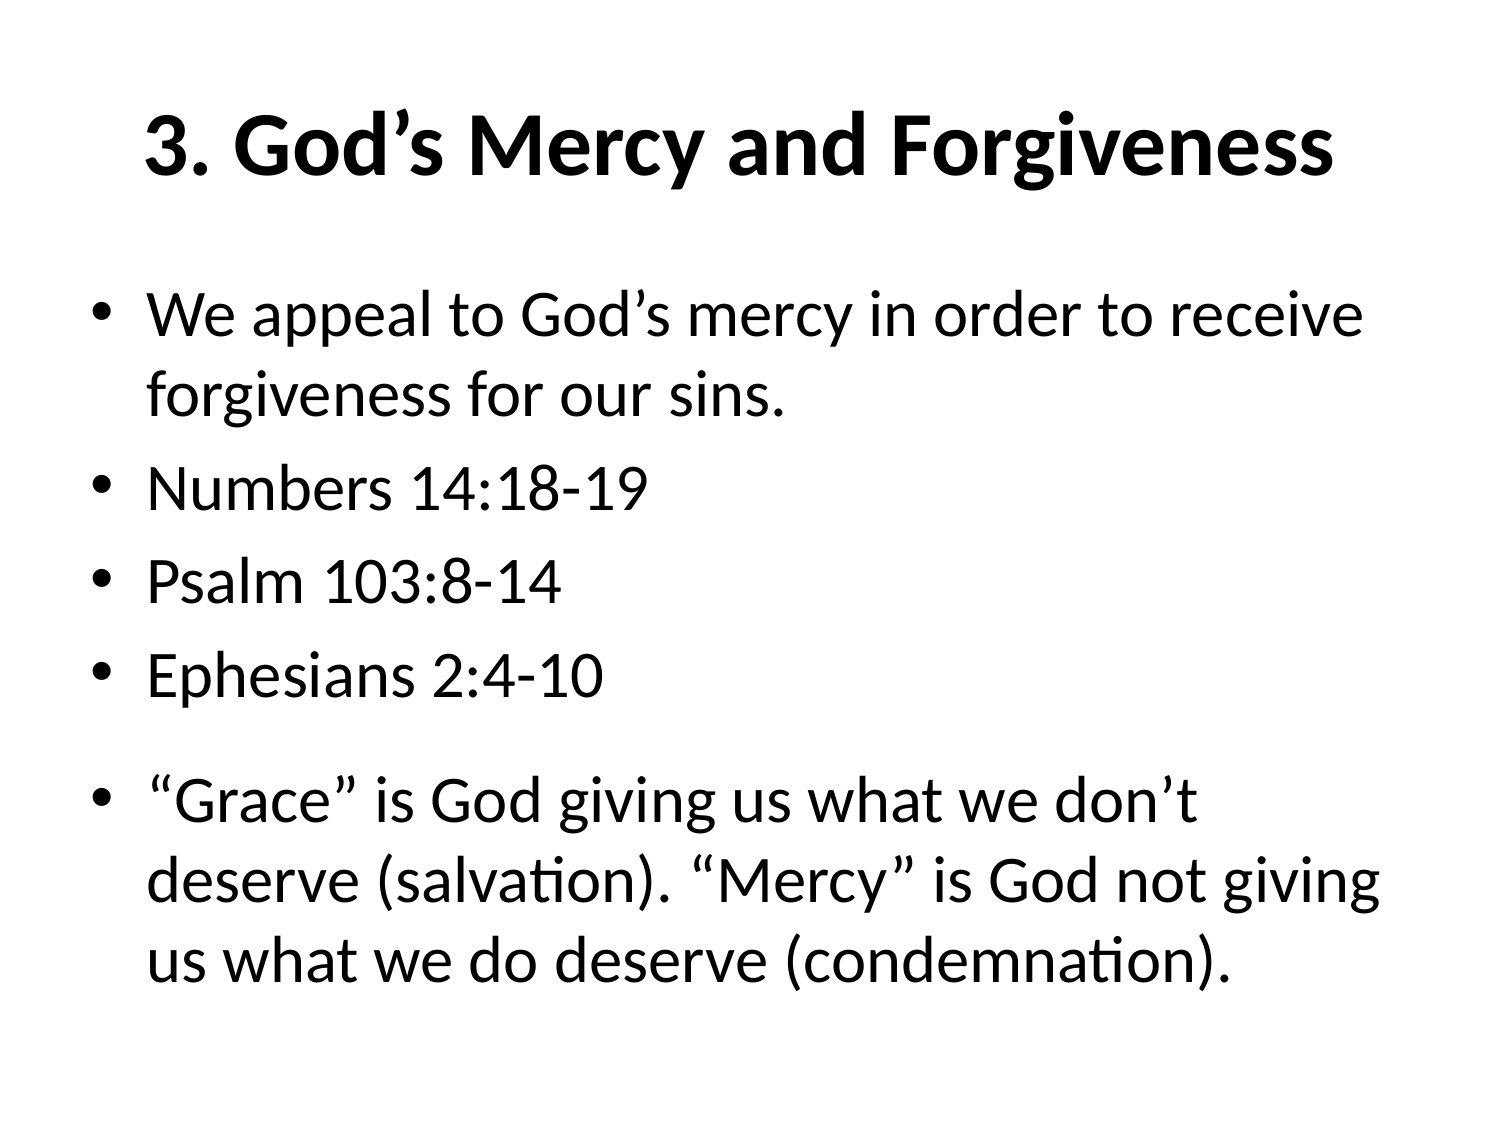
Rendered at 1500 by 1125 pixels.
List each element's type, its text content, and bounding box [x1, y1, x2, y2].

title 3. God’s Mercy and Forgiveness [75, 45, 1425, 233]
list We appeal to God’s mercy in order to receive forgiveness for our sins. Numbers 14:18-19 Psalm 103:8-14 Ephesians 2:4-10 “Grace” is God giving us what we don’t deserve (salvation). “Mercy” is God not giving us what we do deserve (condemnation). [75, 262, 1425, 1063]
